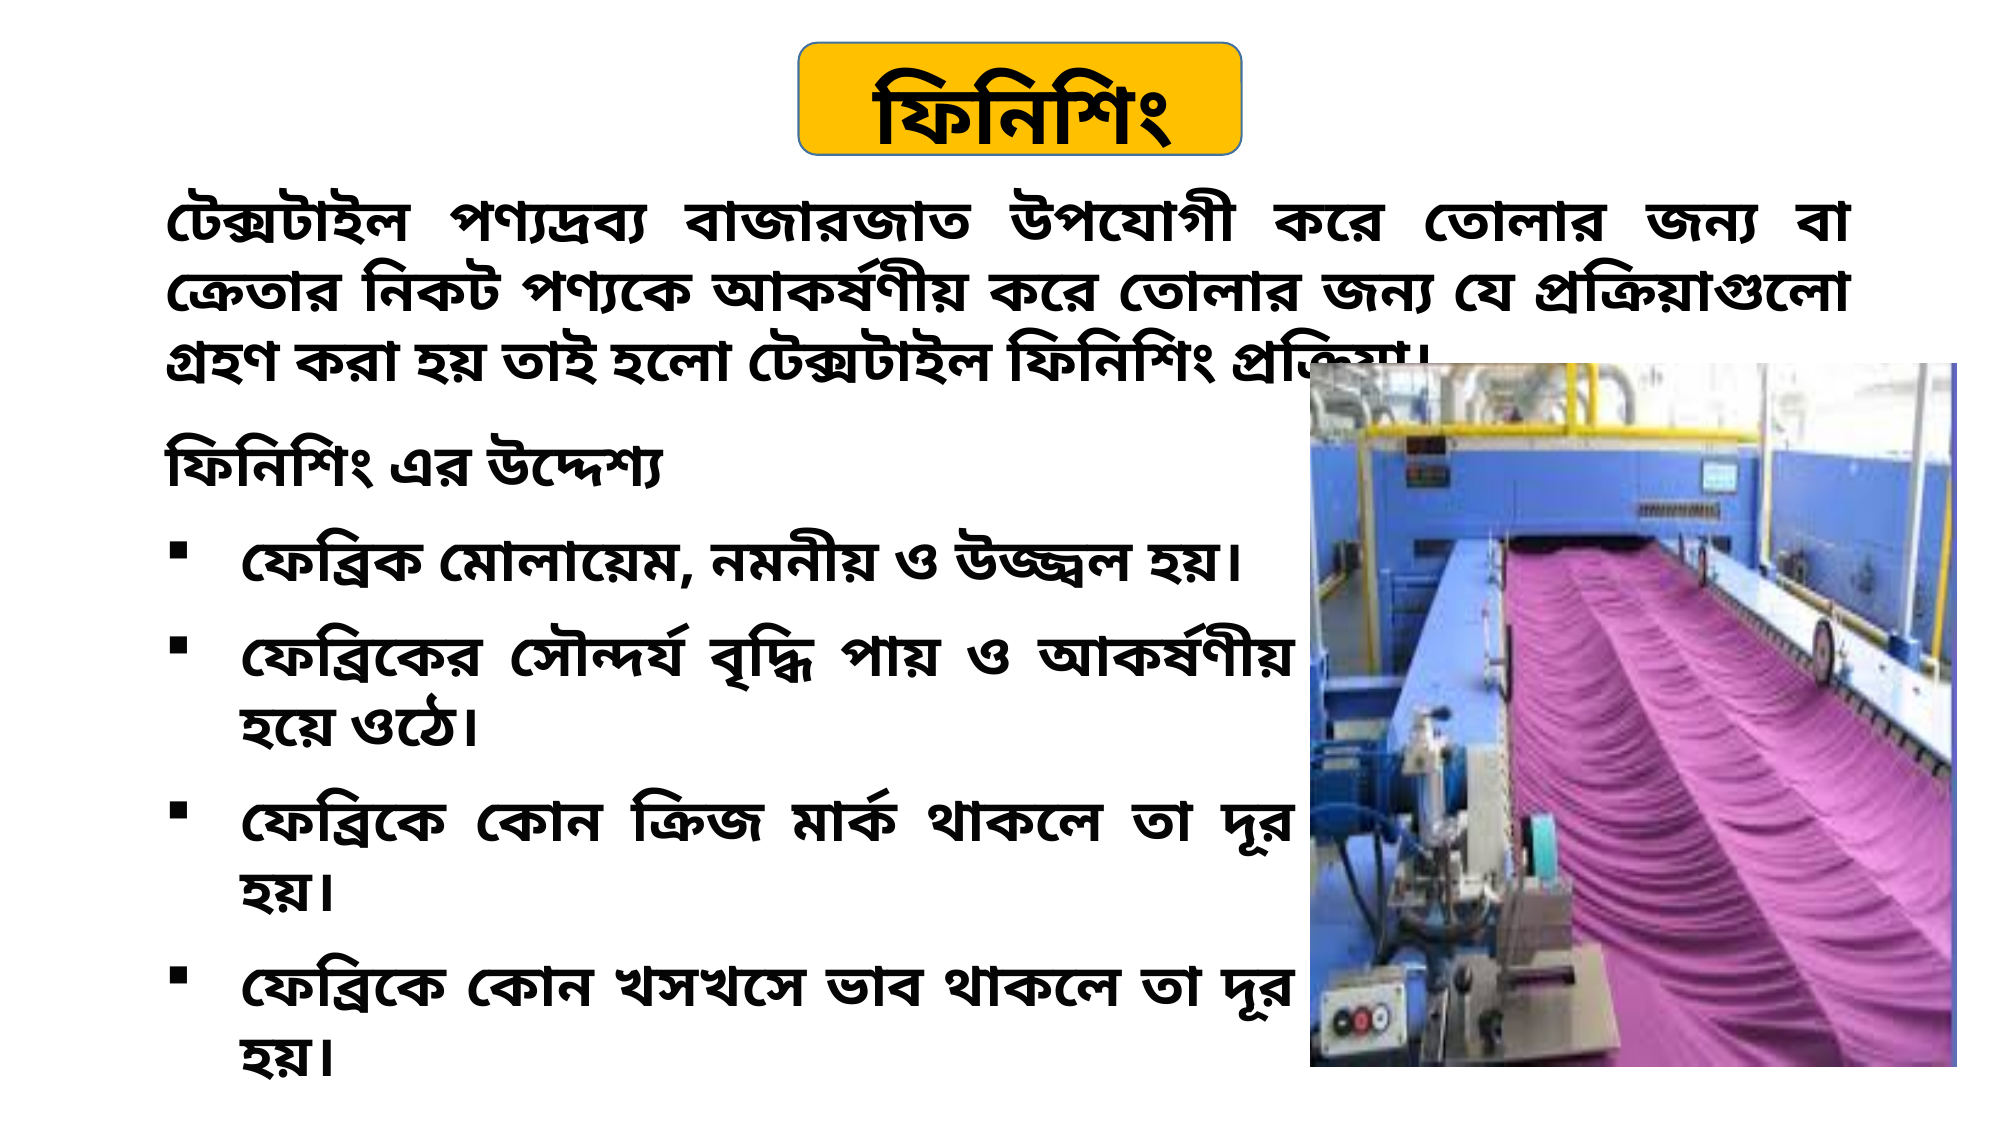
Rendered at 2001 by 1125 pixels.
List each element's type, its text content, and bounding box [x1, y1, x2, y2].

text_box ফিনিশিং এর উদ্দেশ্য ফেব্রিক মোলায়েম, নমনীয় ও উজ্জ্বল হয়। ফেব্রিকের সৌন্দর্য বৃদ্ধি পায় ও আকর্ষণীয় হয়ে ওঠে। ফেব্রিকে কোন ক্রিজ মার্ক থাকলে তা দূর হয়। ফেব্রিকে কোন খসখসে ভাব থাকলে তা দূর হয়। [150, 420, 1311, 1096]
text_box টেক্সটাইল পণ্যদ্রব্য বাজারজাত উপযোগী করে তোলার জন্য বা ক্রেতার নিকট পণ্যকে আকর্ষণীয় করে তোলার জন্য যে প্রক্রিয়াগুলো গ্রহণ করা হয় তাই হলো টেক্সটাইল ফিনিশিং প্রক্রিয়া। [150, 175, 1866, 401]
text_box [805, 41, 1235, 46]
picture [1310, 363, 1957, 1067]
text_box ফিনিশিং [0, 46, 2000, 171]
